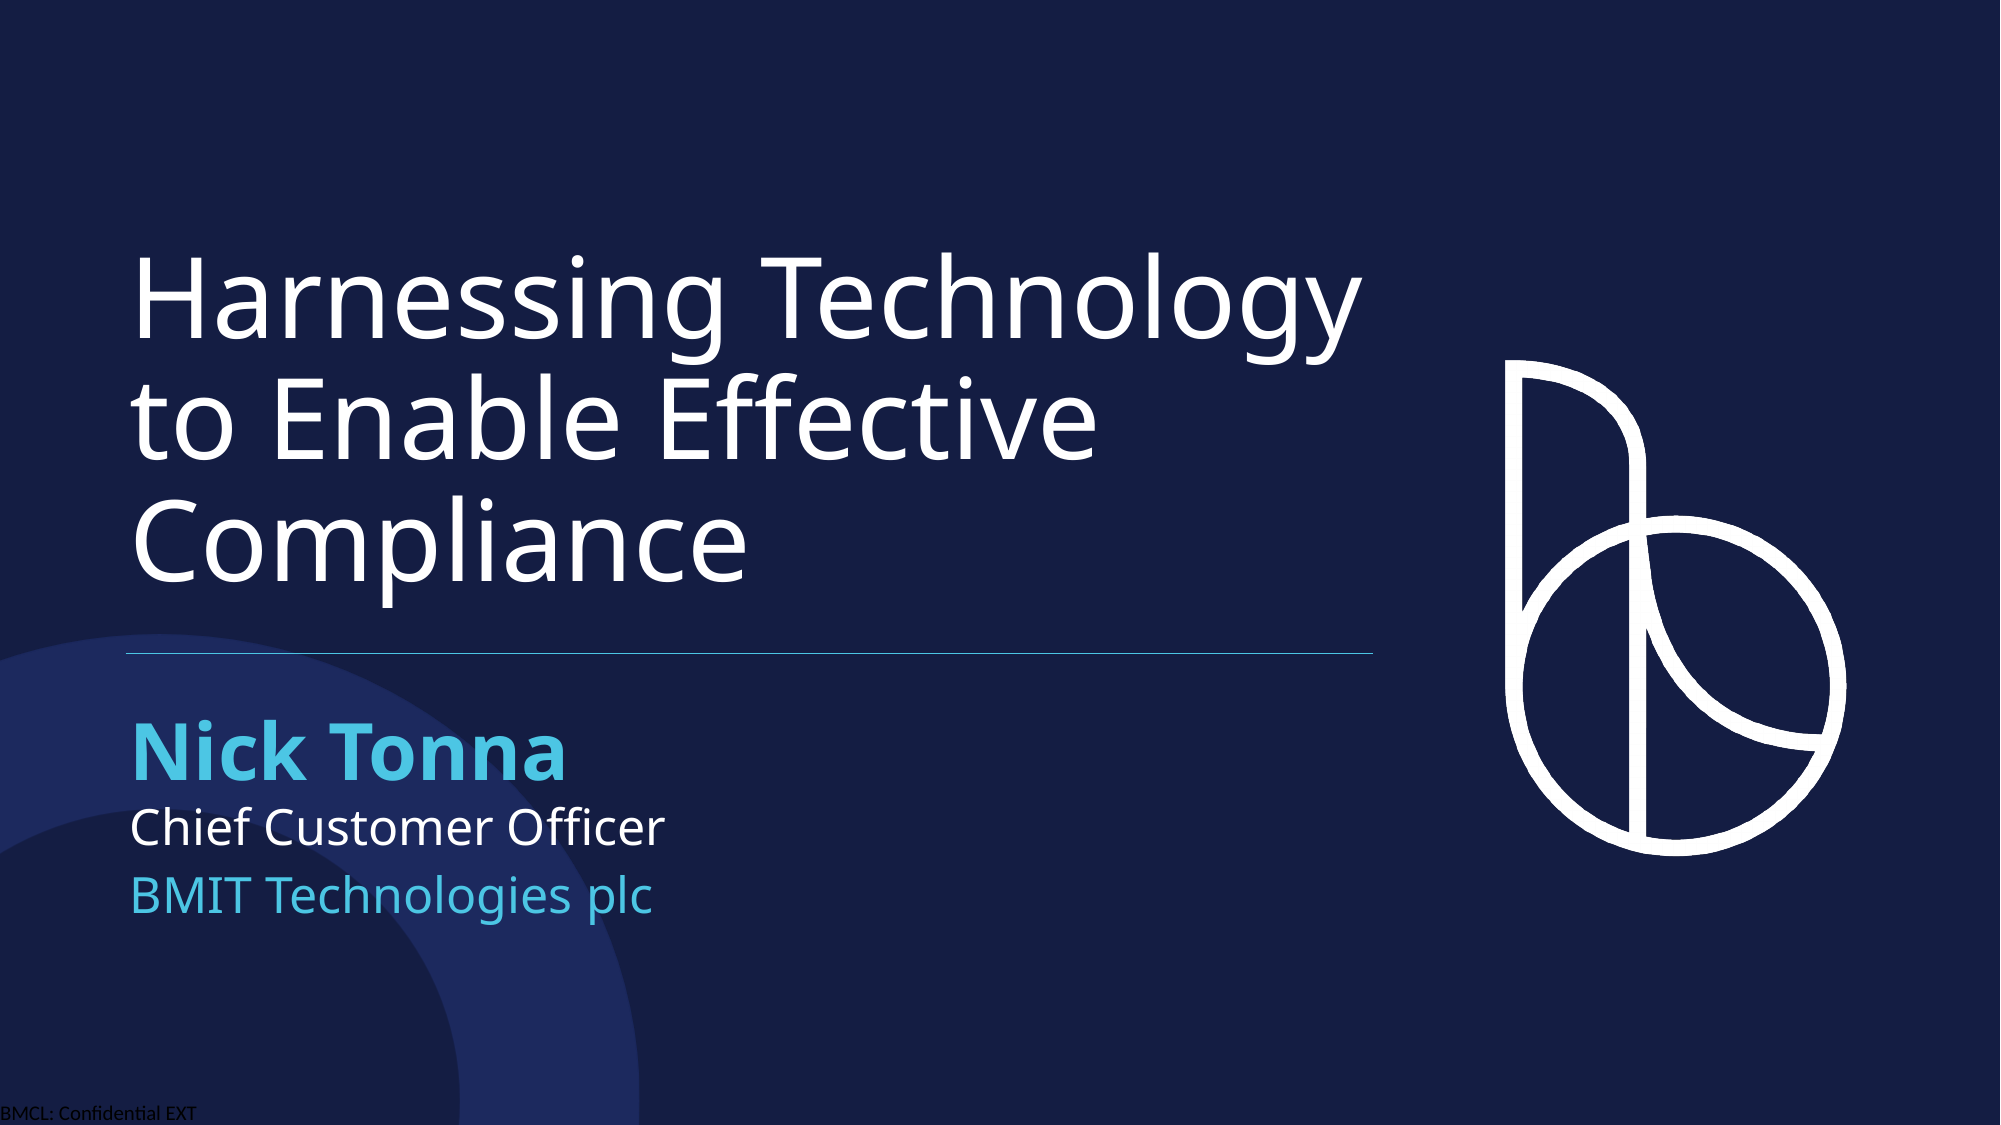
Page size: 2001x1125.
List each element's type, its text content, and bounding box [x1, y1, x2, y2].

picture [1505, 360, 1854, 867]
text_box Harnessing Technology to Enable Effective Compliance [114, 164, 1407, 614]
picture [0, 634, 640, 1125]
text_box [114, 693, 1087, 932]
